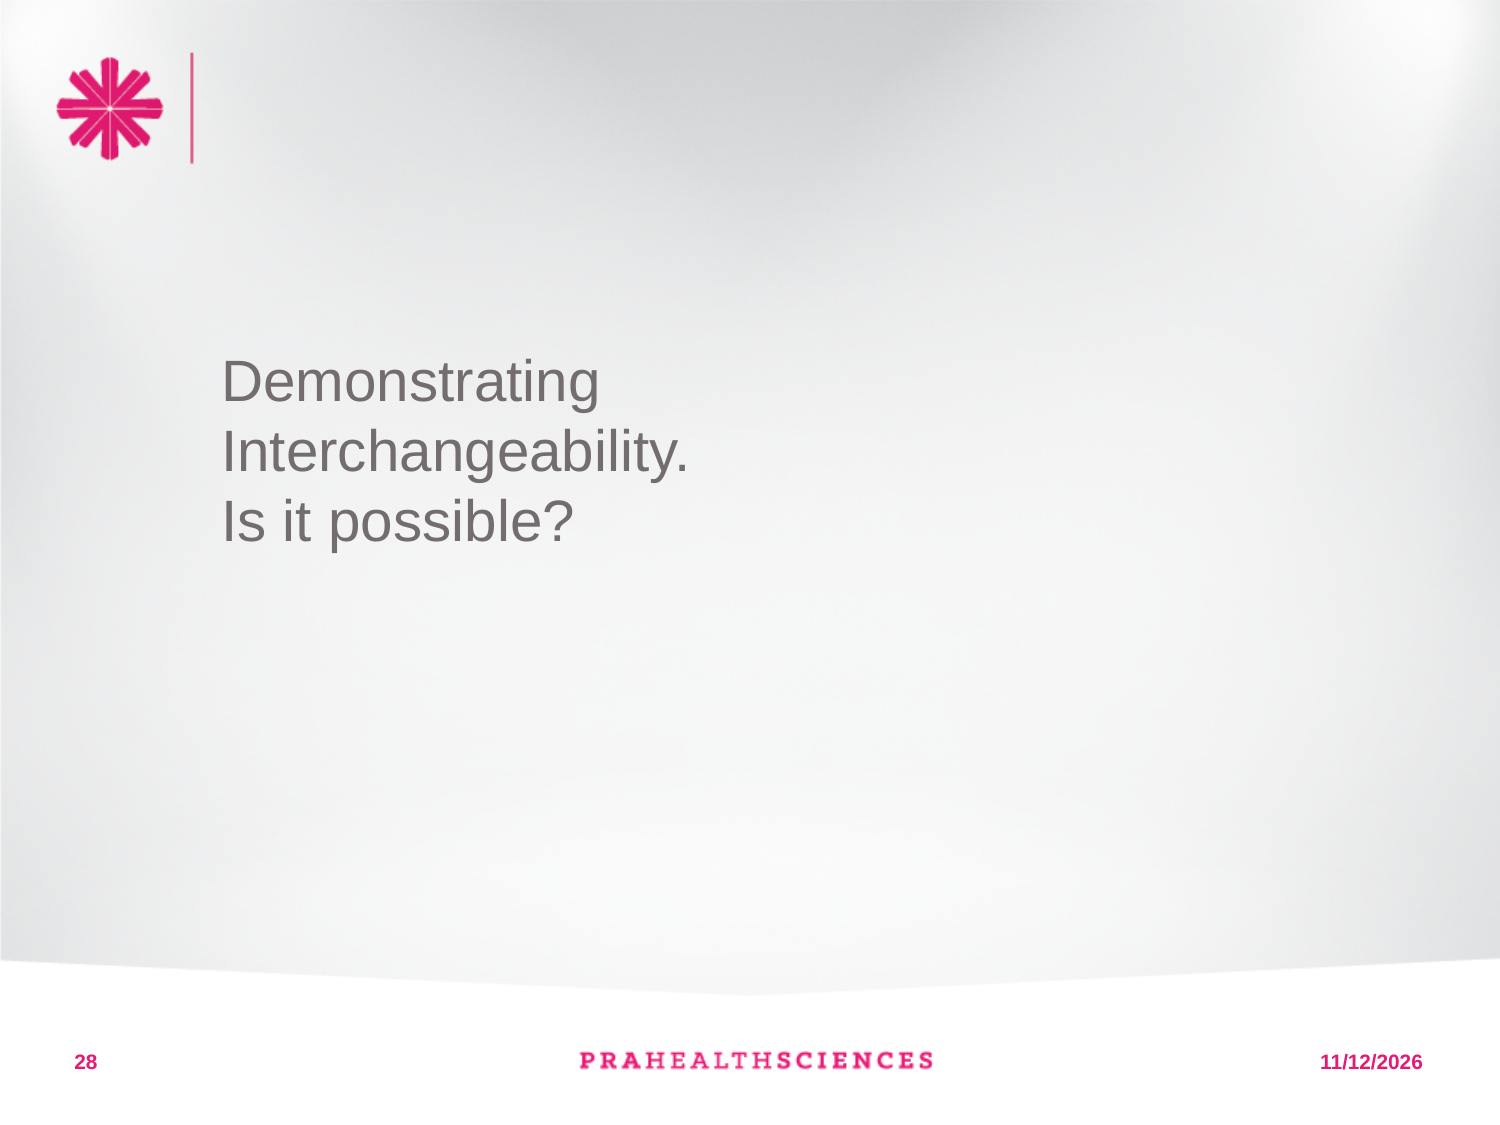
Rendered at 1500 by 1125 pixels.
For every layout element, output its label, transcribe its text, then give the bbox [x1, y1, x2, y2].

slide_number 28 [9, 1056, 132, 1117]
picture [0, 0, 1500, 1125]
title Demonstrating Interchangeability. Is it possible? [206, 304, 1022, 661]
